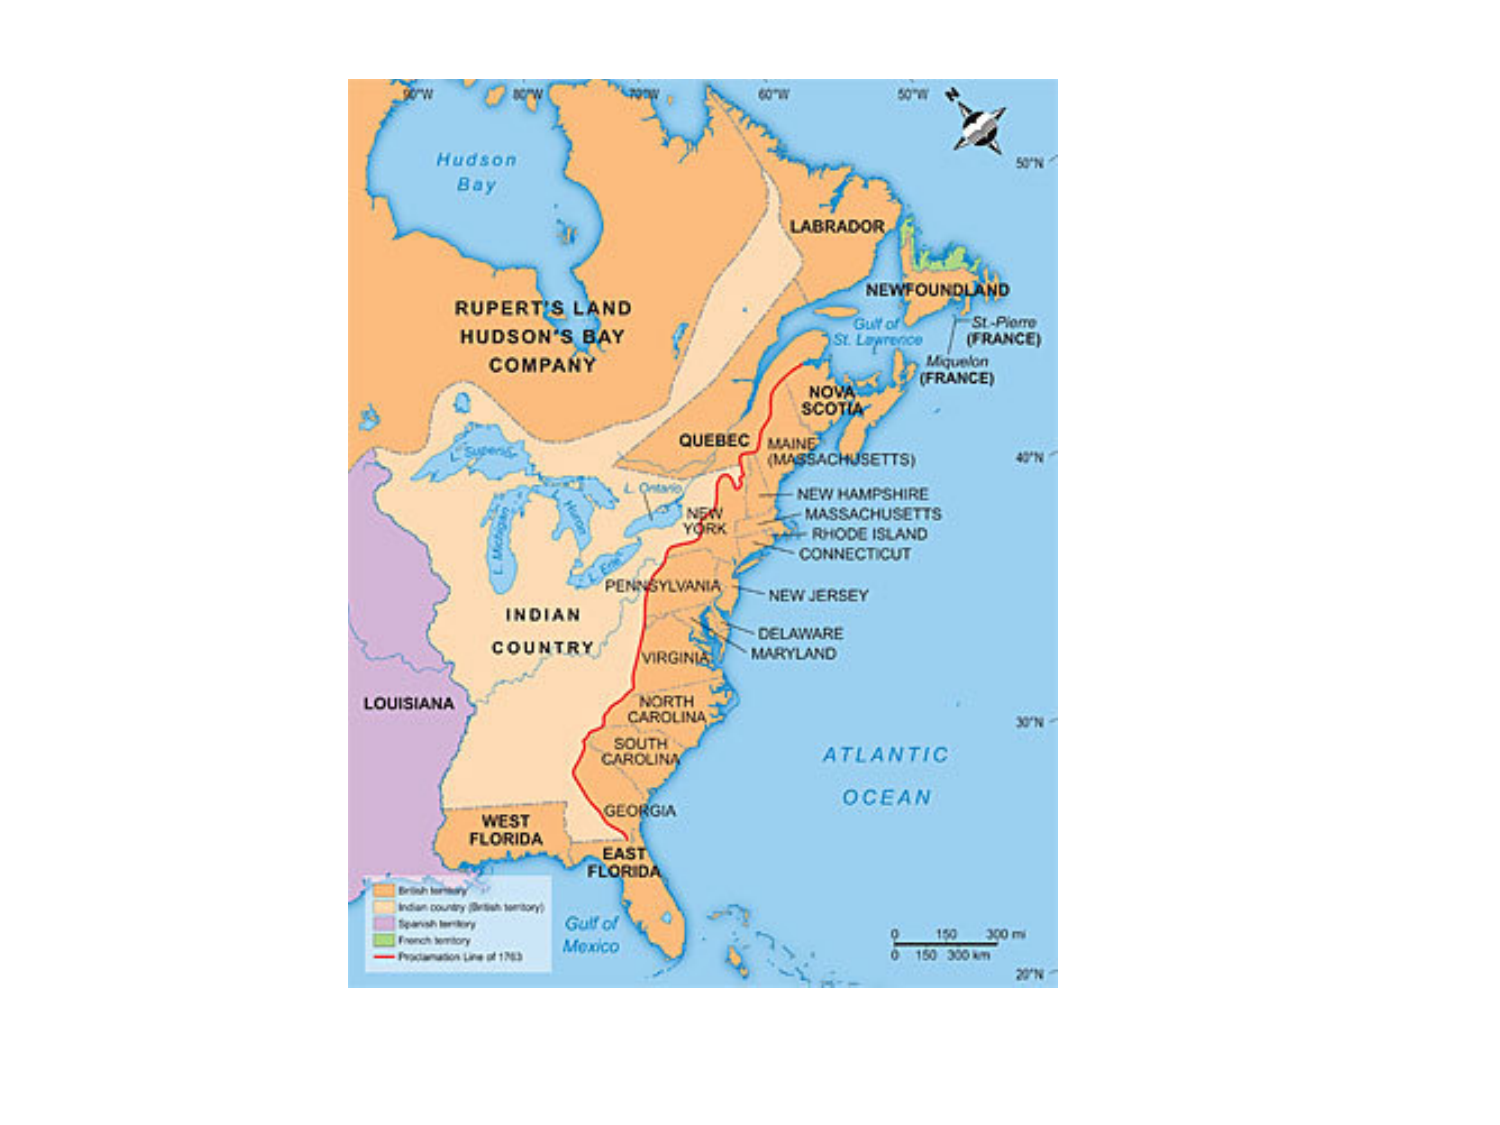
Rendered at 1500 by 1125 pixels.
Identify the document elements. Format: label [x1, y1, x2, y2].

picture [348, 79, 1058, 988]
